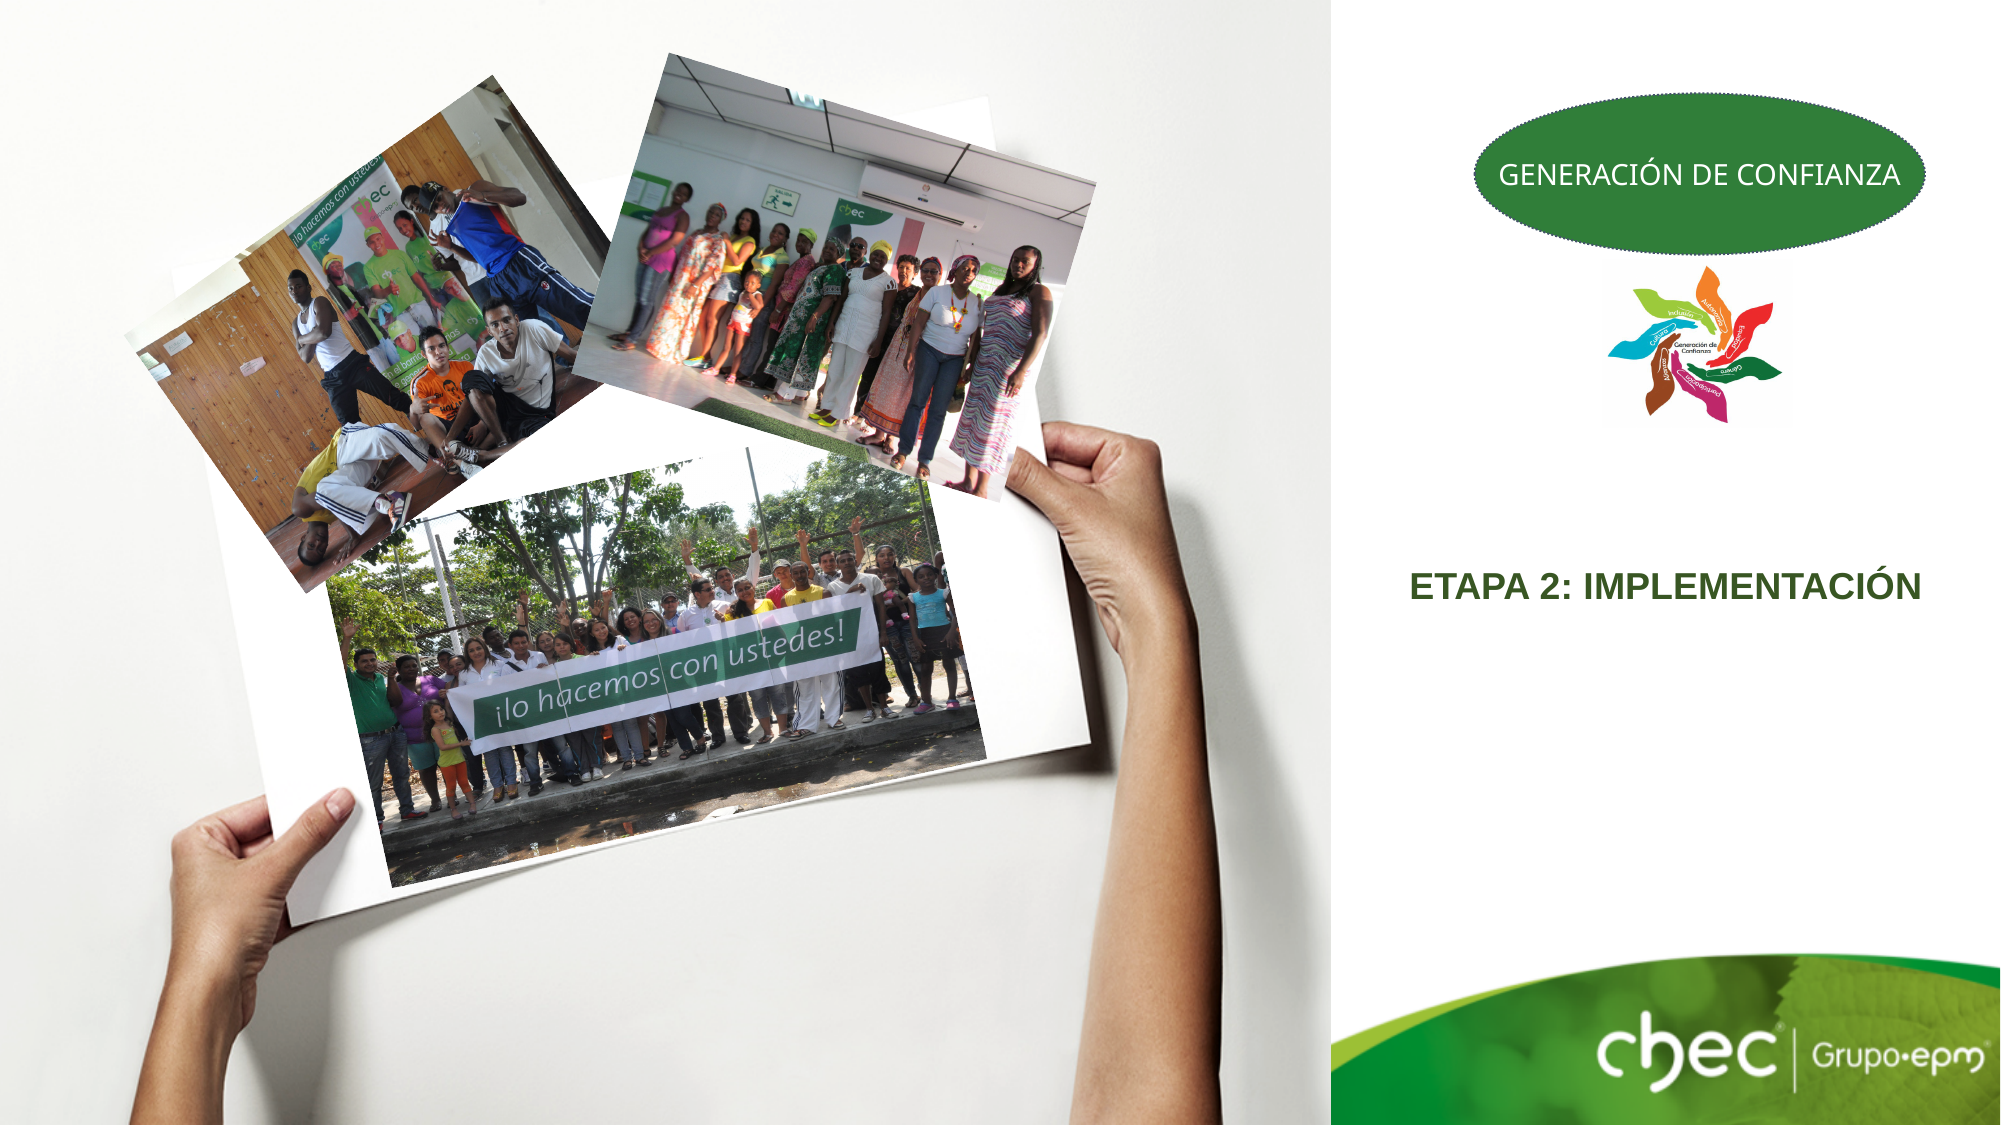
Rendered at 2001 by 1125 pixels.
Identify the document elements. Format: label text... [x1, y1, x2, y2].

text_box GENERACIÓN DE CONFIANZA [1474, 93, 1925, 255]
text_box ETAPA 2: IMPLEMENTACIÓN [1336, 548, 1996, 638]
picture [1602, 259, 1793, 428]
picture [0, 0, 1331, 1125]
